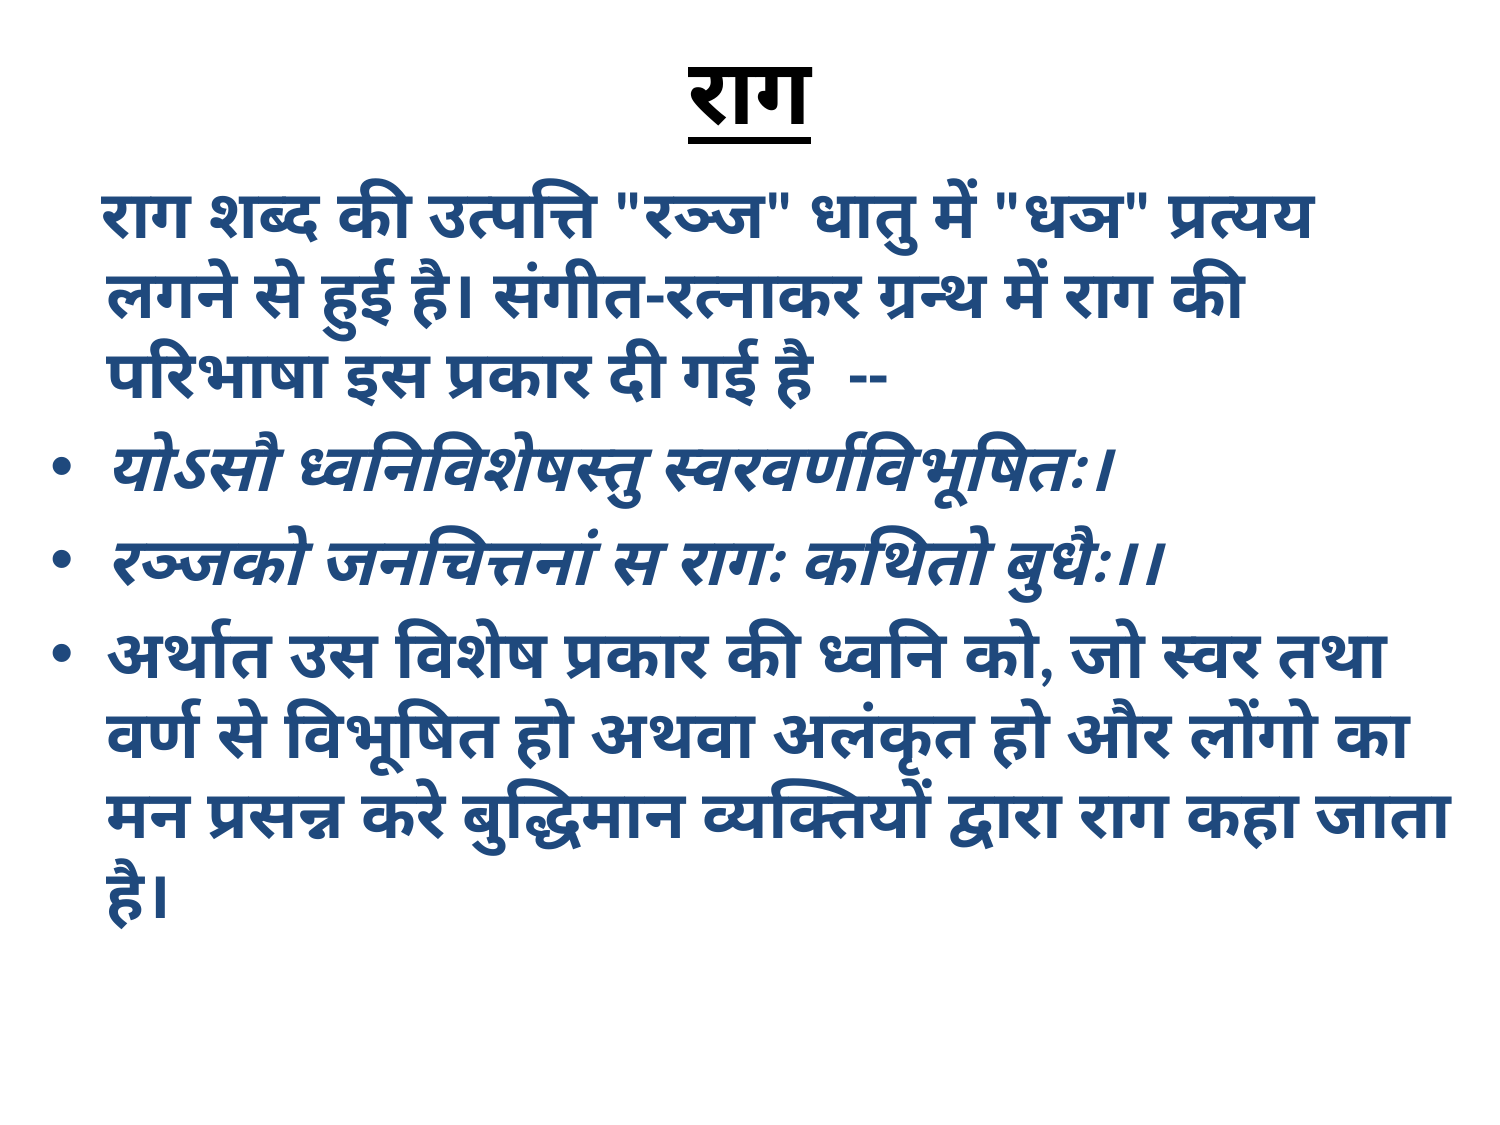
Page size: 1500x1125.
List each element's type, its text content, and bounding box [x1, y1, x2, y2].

list राग शब्द की उत्पत्ति "रञ्ज" धातु में "धञ" प्रत्यय लगने से हुई है। संगीत-रत्नाकर ग्रन्थ में राग की परिभाषा इस प्रकार दी गई है -- योऽसौ ध्वनिविशेषस्तु स्वरवर्णविभूषितः। रञ्जको जनचित्तनां स रागः कथितो बुधैः।। अर्थात उस विशेष प्रकार की ध्वनि को, जो स्वर तथा वर्ण से विभूषित हो अथवा अलंकृत हो और लोंगो का मन प्रसन्न करे बुद्धिमान व्यक्तियों द्वारा राग कहा जाता है। [35, 164, 1477, 1055]
title राग [75, 0, 1425, 164]
